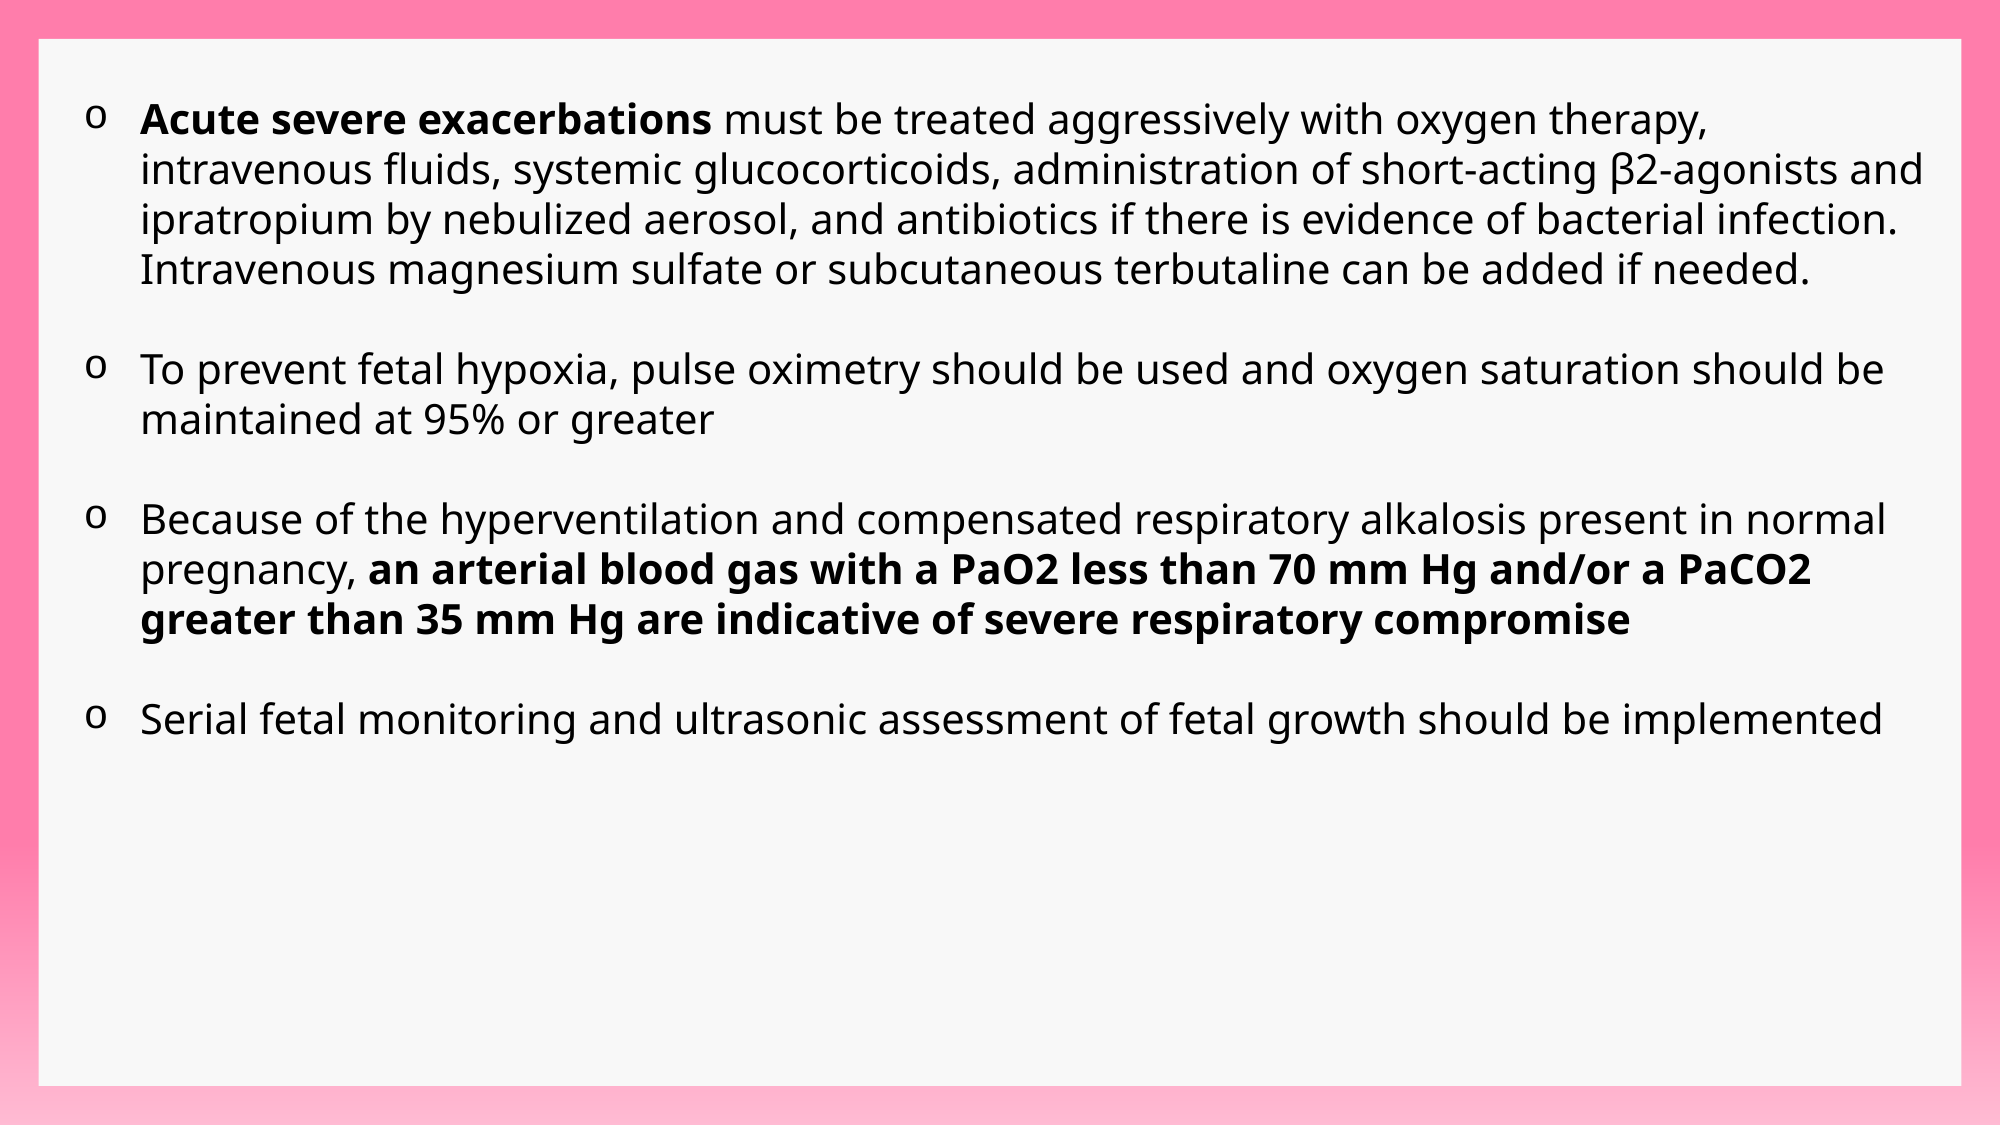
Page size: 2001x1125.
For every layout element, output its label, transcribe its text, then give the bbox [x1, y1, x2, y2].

text_box Acute severe exacerbations must be treated aggressively with oxygen therapy, intravenous fluids, systemic glucocorticoids, administration of short-acting β2-agonists and ipratropium by nebulized aerosol, and antibiotics if there is evidence of bacterial infection. Intravenous magnesium sulfate or subcutaneous terbutaline can be added if needed. To prevent fetal hypoxia, pulse oximetry should be used and oxygen saturation should be maintained at 95% or greater Because of the hyperventilation and compensated respiratory alkalosis present in normal pregnancy, an arterial blood gas with a PaO2 less than 70 mm Hg and/or a PaCO2 greater than 35 mm Hg are indicative of severe respiratory compromise Serial fetal monitoring and ultrasonic assessment of fetal growth should be implemented [68, 85, 1957, 751]
